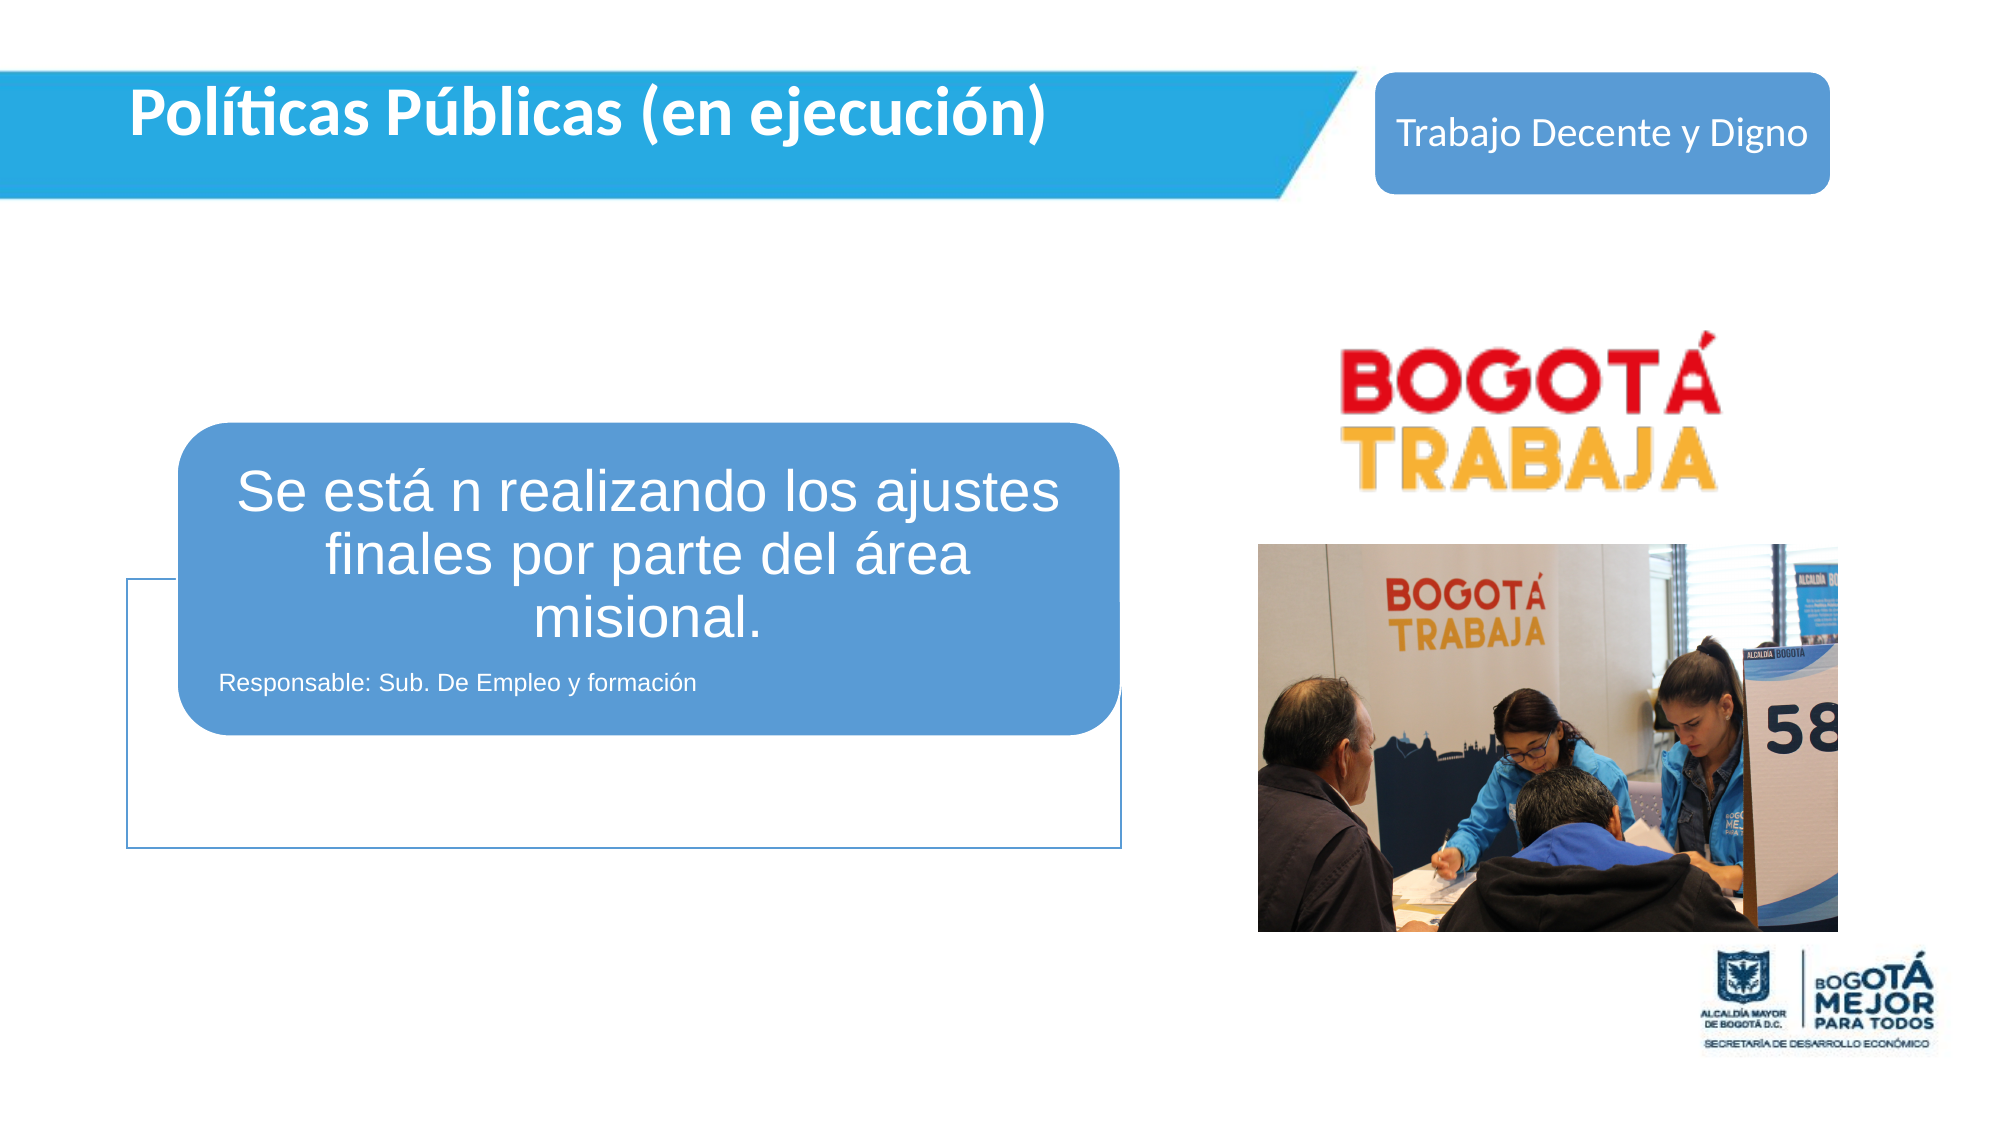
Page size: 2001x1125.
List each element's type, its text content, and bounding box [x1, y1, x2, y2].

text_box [1373, 71, 1832, 196]
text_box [127, 421, 1122, 849]
title Políticas Públicas (en ejecución) [114, 67, 1735, 255]
picture [0, 0, 2001, 1125]
